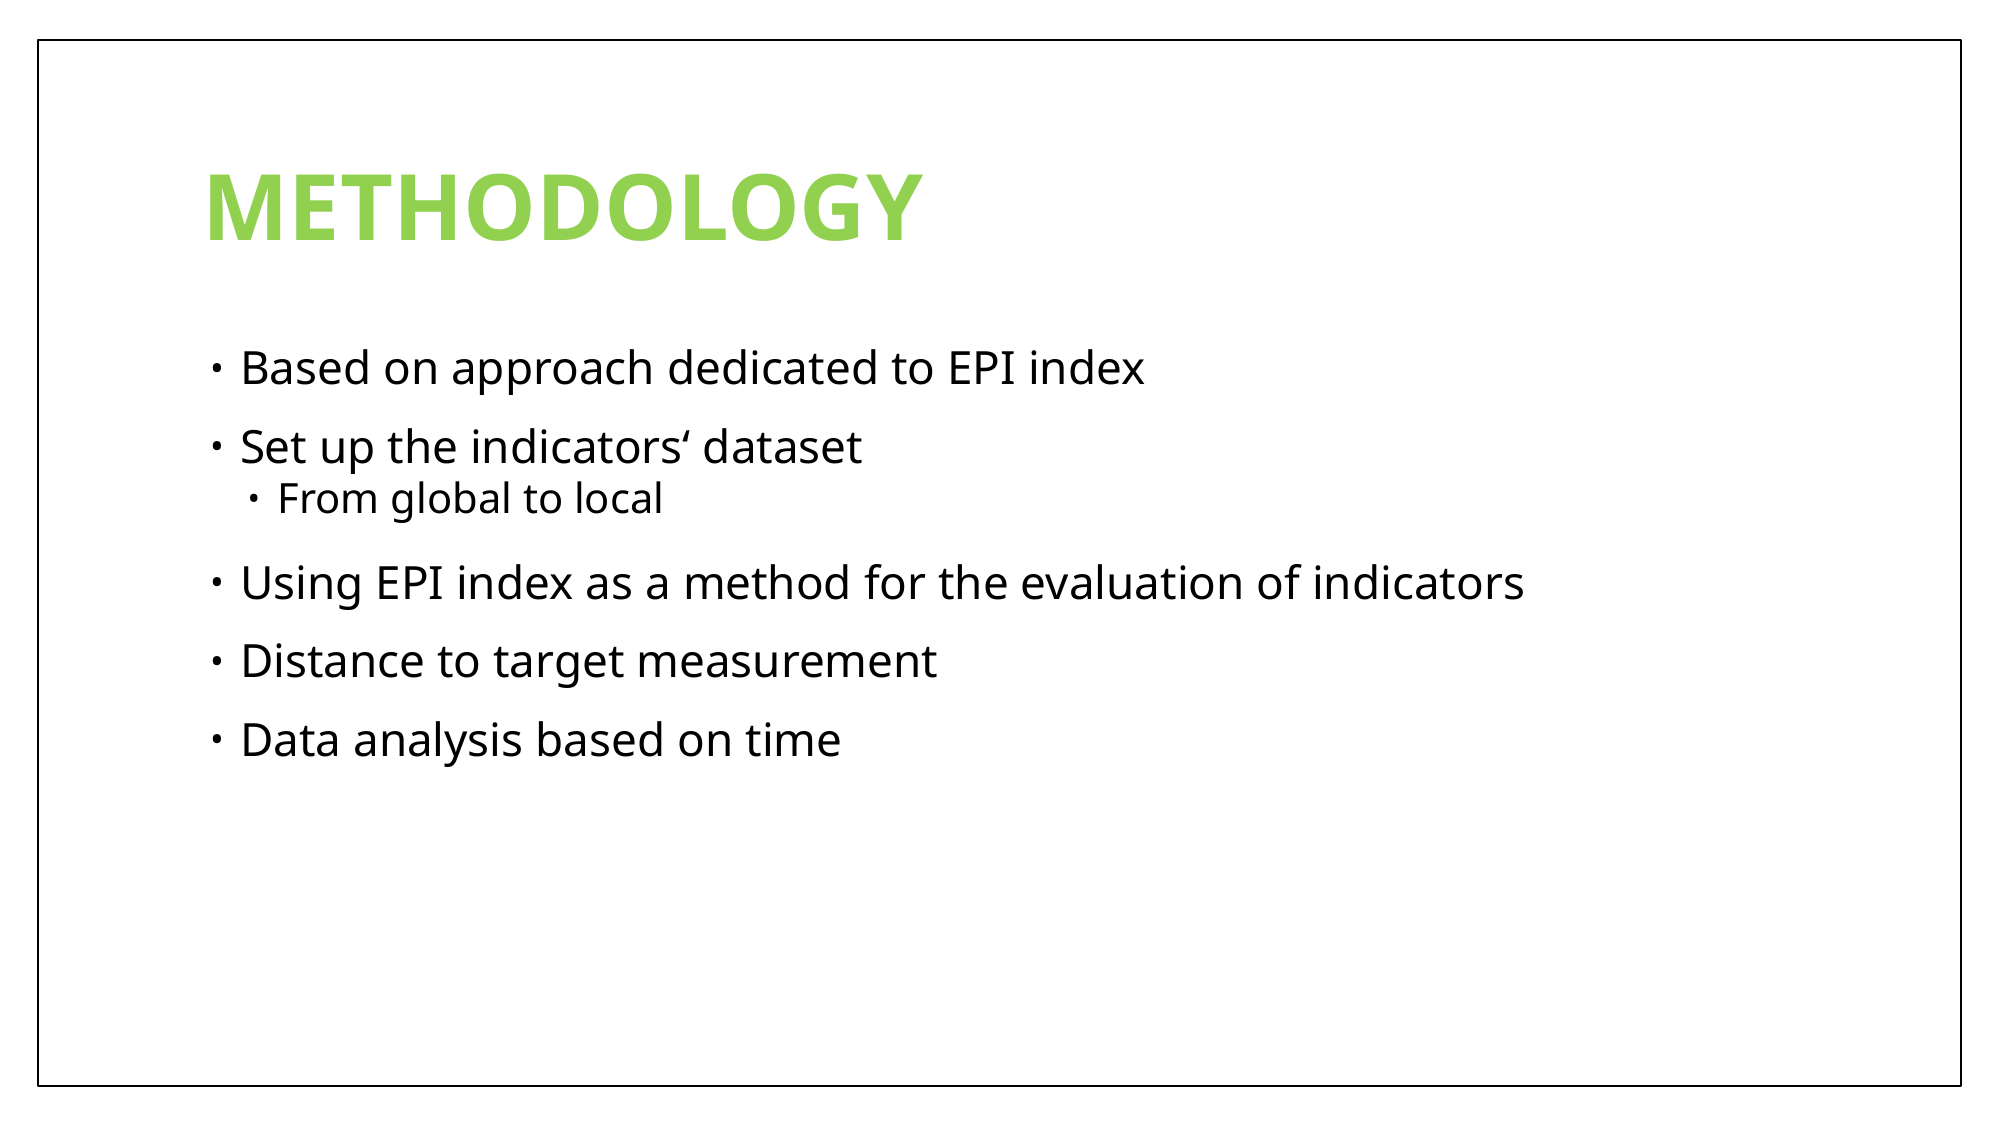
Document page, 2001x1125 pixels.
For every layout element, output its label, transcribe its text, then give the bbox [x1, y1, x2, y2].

list Based on approach dedicated to EPI index Set up the indicators‘ dataset From global to local Using EPI index as a method for the evaluation of indicators Distance to target measurement Data analysis based on time [187, 337, 1808, 1000]
title METHODOLOGY [187, 99, 1808, 323]
